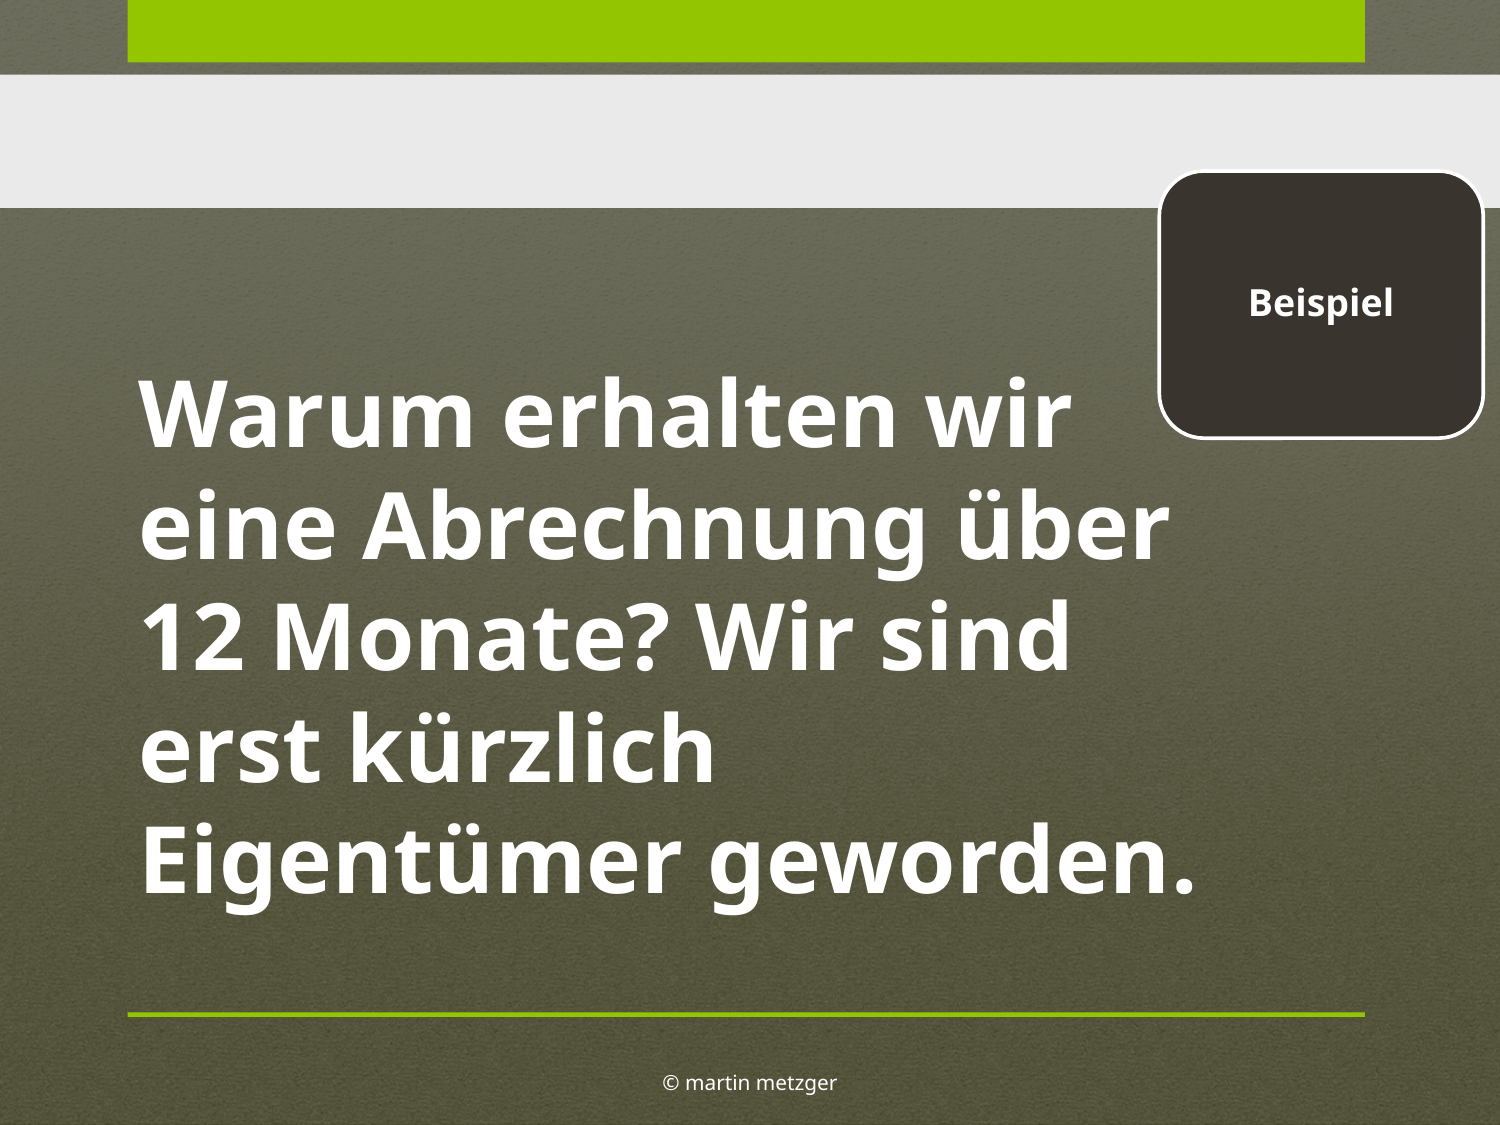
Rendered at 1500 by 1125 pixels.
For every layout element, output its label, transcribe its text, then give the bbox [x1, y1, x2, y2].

text_box © martin metzger [512, 1061, 988, 1118]
list Warum erhalten wir eine Abrechnung über 12 Monate? Wir sind erst kürzlich Eigentümer geworden. [123, 326, 1220, 941]
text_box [1158, 170, 1485, 439]
